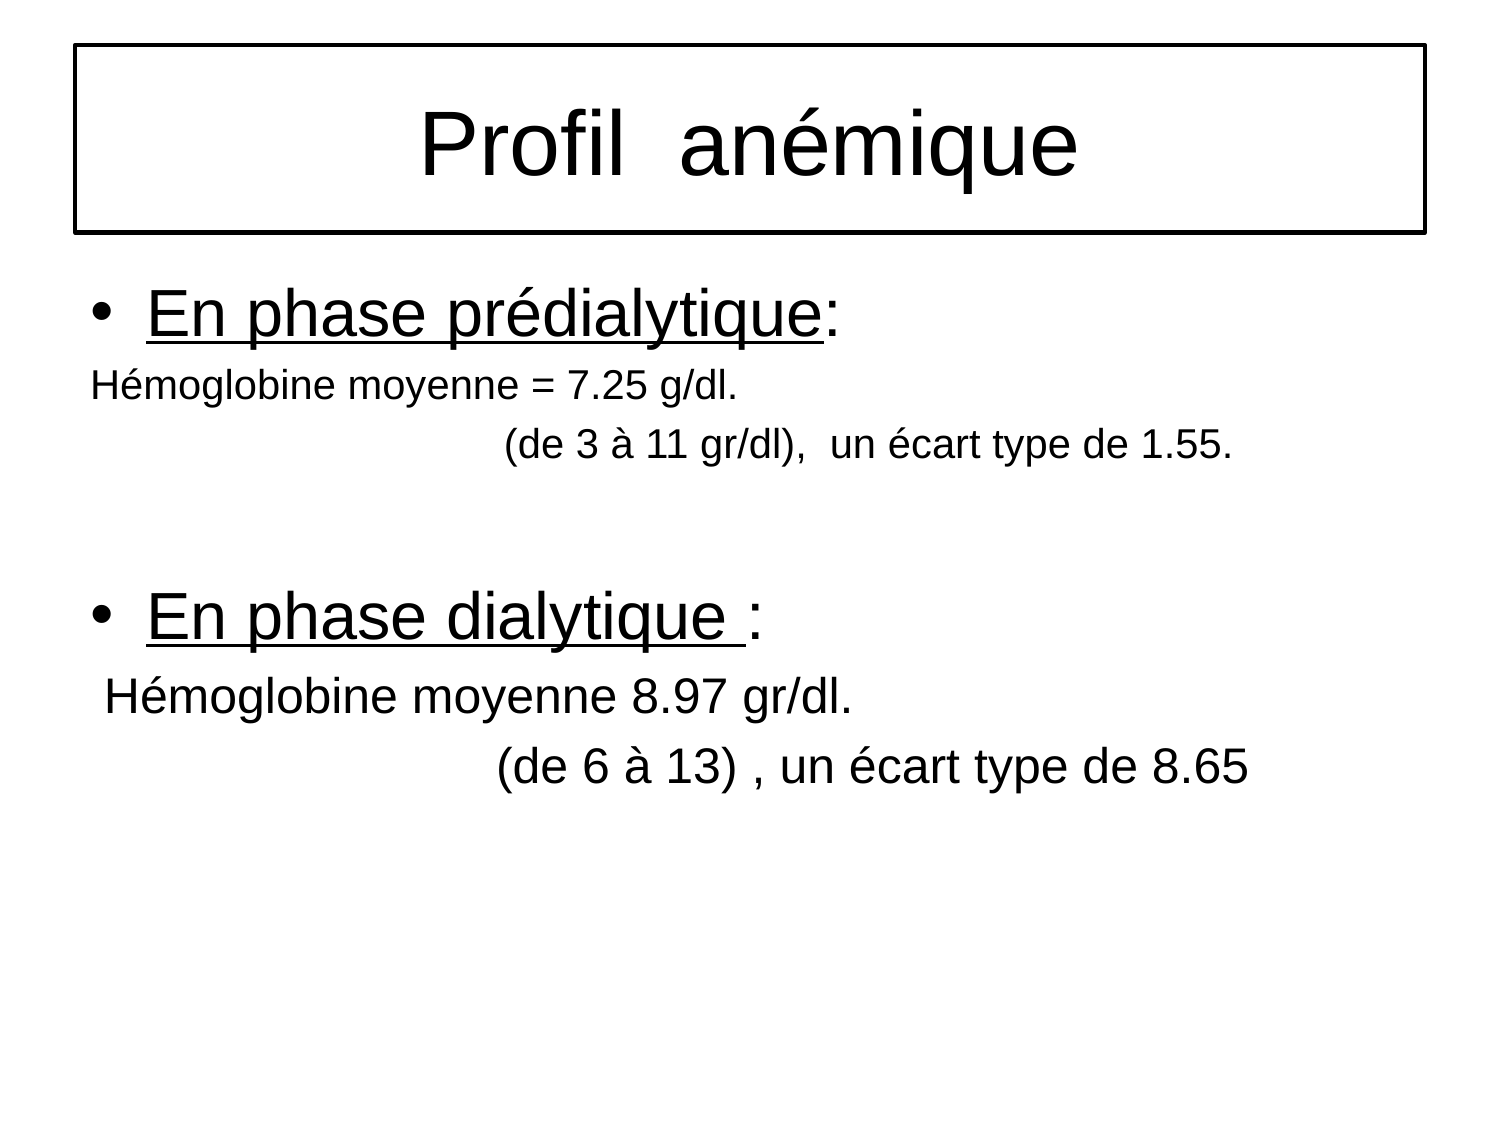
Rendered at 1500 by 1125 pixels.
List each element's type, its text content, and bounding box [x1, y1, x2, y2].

title Profil anémique [73, 43, 1427, 235]
list En phase prédialytique: Hémoglobine moyenne = 7.25 g/dl. (de 3 à 11 gr/dl), un écart type de 1.55. En phase dialytique : Hémoglobine moyenne 8.97 gr/dl. (de 6 à 13) , un écart type de 8.65 [75, 262, 1425, 1005]
